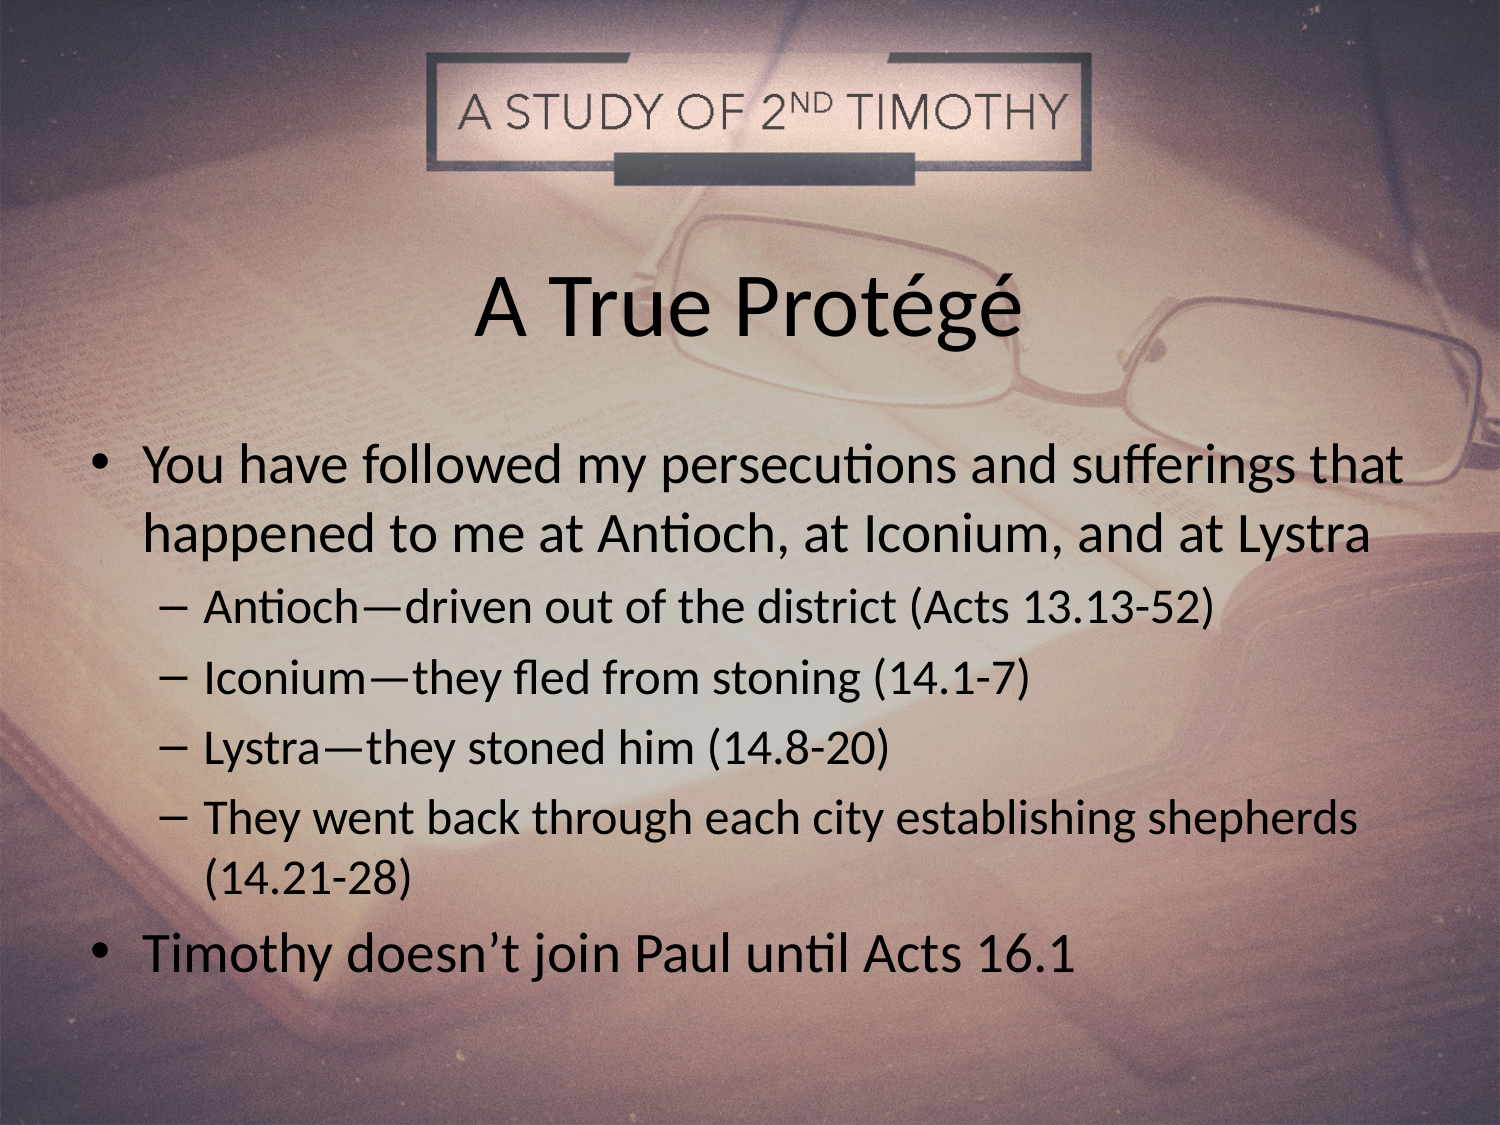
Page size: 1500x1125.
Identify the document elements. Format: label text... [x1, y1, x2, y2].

picture [0, 0, 1500, 1125]
list You have followed my persecutions and sufferings that happened to me at Antioch, at Iconium, and at Lystra Antioch—driven out of the district (Acts 13.13-52) Iconium—they fled from stoning (14.1-7) Lystra—they stoned him (14.8-20) They went back through each city establishing shepherds (14.21-28) Timothy doesn’t join Paul until Acts 16.1 [75, 418, 1425, 1005]
title A True Protégé [75, 206, 1425, 394]
